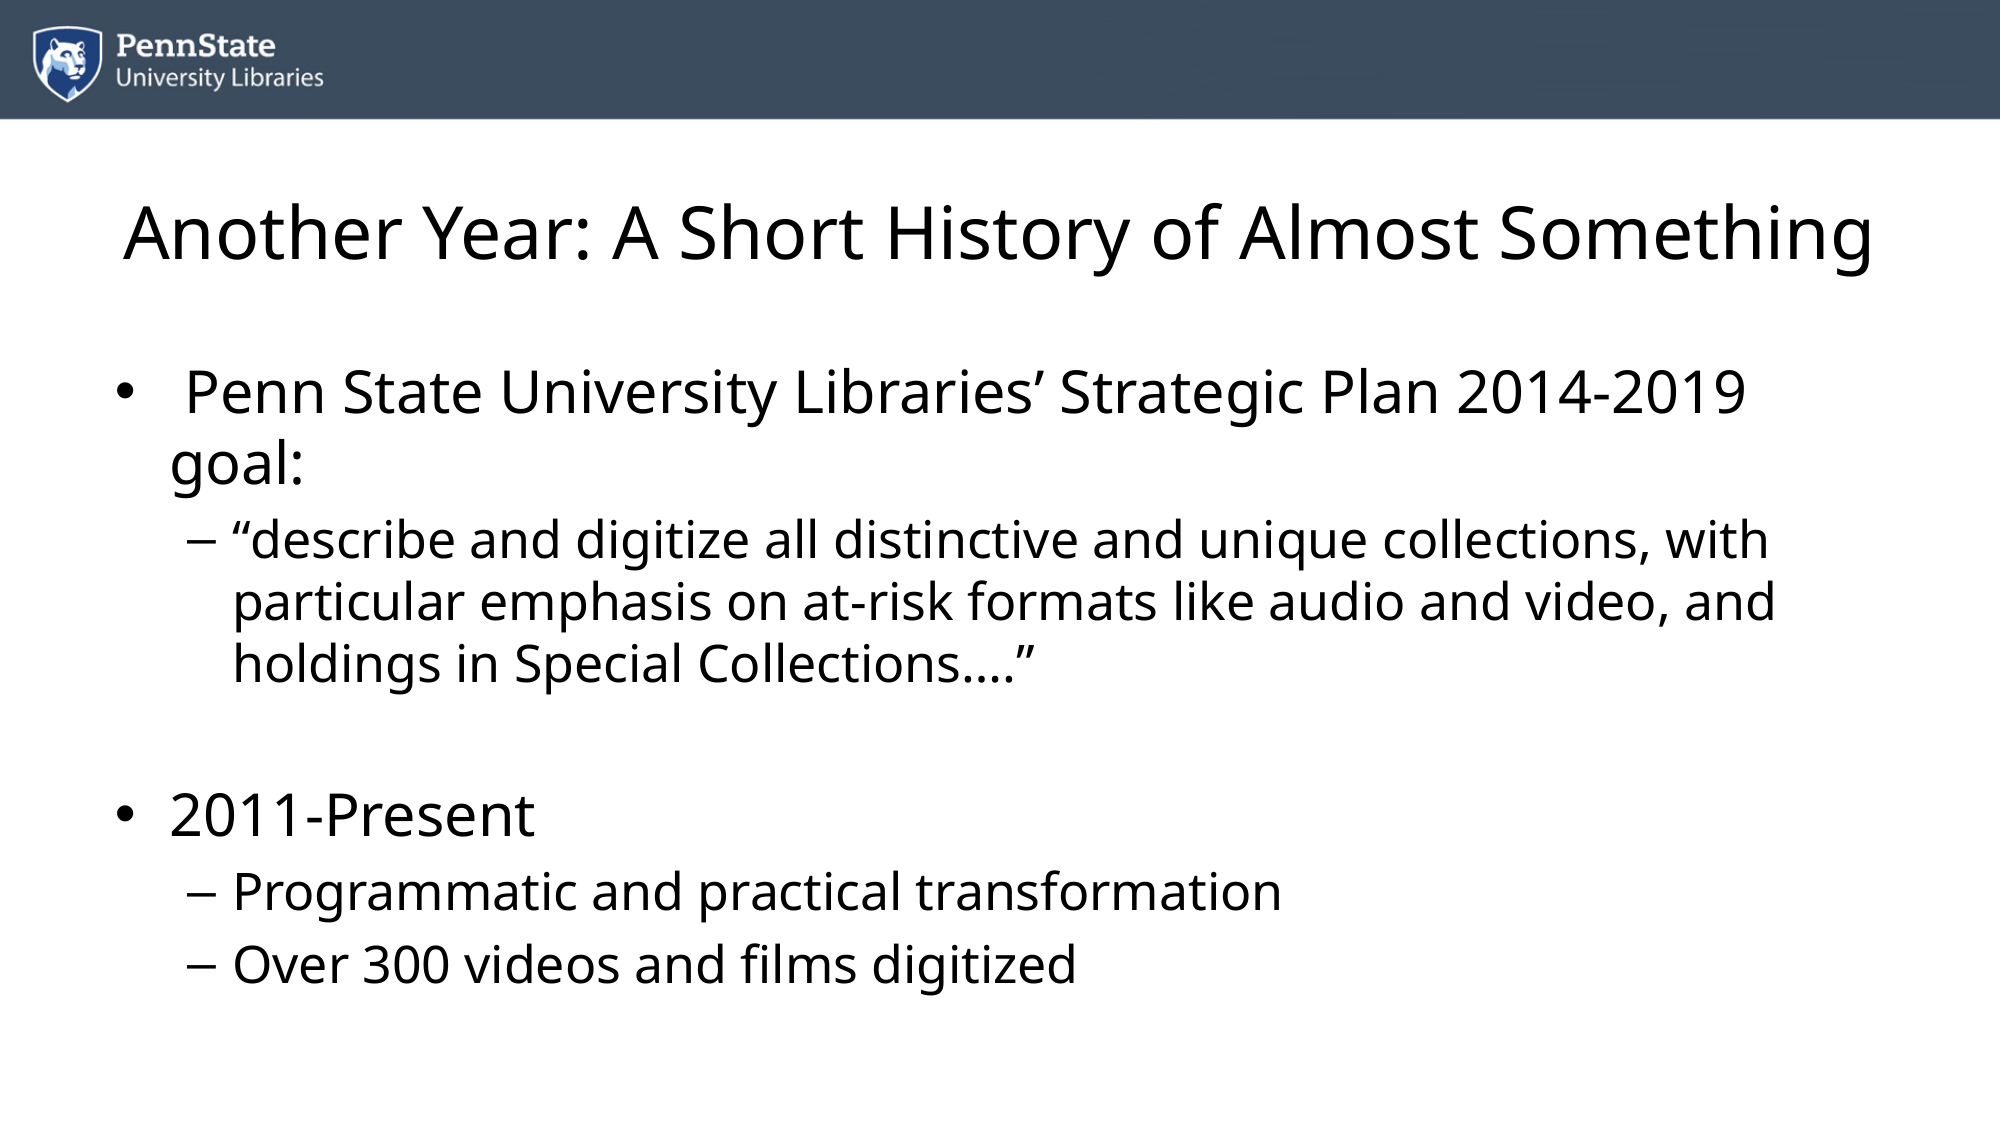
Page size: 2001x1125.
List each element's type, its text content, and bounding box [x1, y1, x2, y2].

list Penn State University Libraries’ Strategic Plan 2014-2019 goal: “describe and digitize all distinctive and unique collections, with particular emphasis on at-risk formats like audio and video, and holdings in Special Collections….” 2011-Present Programmatic and practical transformation Over 300 videos and films digitized [99, 346, 1900, 1005]
picture [0, 0, 2000, 1125]
title Another Year: A Short History of Almost Something [99, 136, 1900, 324]
